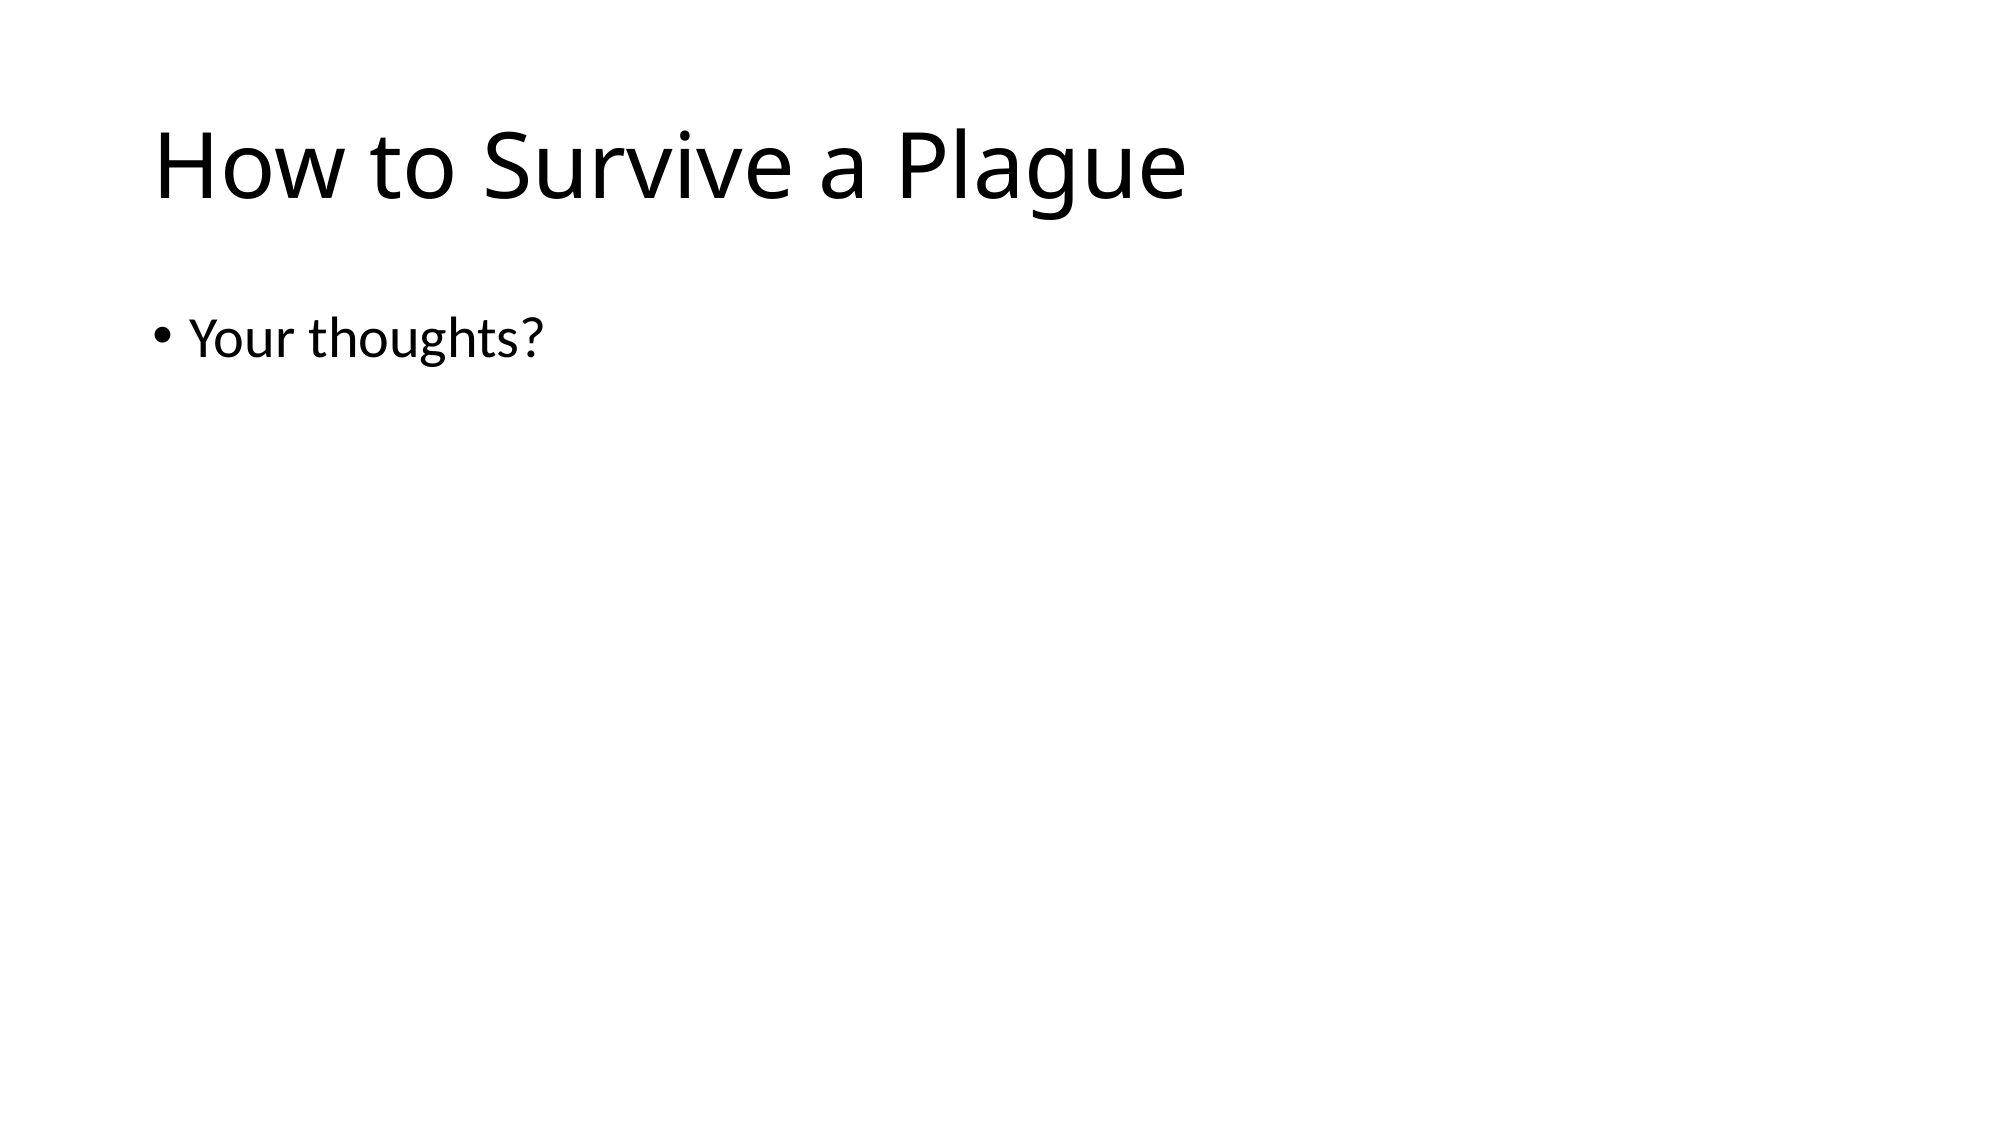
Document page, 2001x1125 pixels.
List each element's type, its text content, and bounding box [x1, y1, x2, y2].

title How to Survive a Plague [137, 59, 1863, 278]
list Your thoughts? [137, 299, 1863, 1014]
